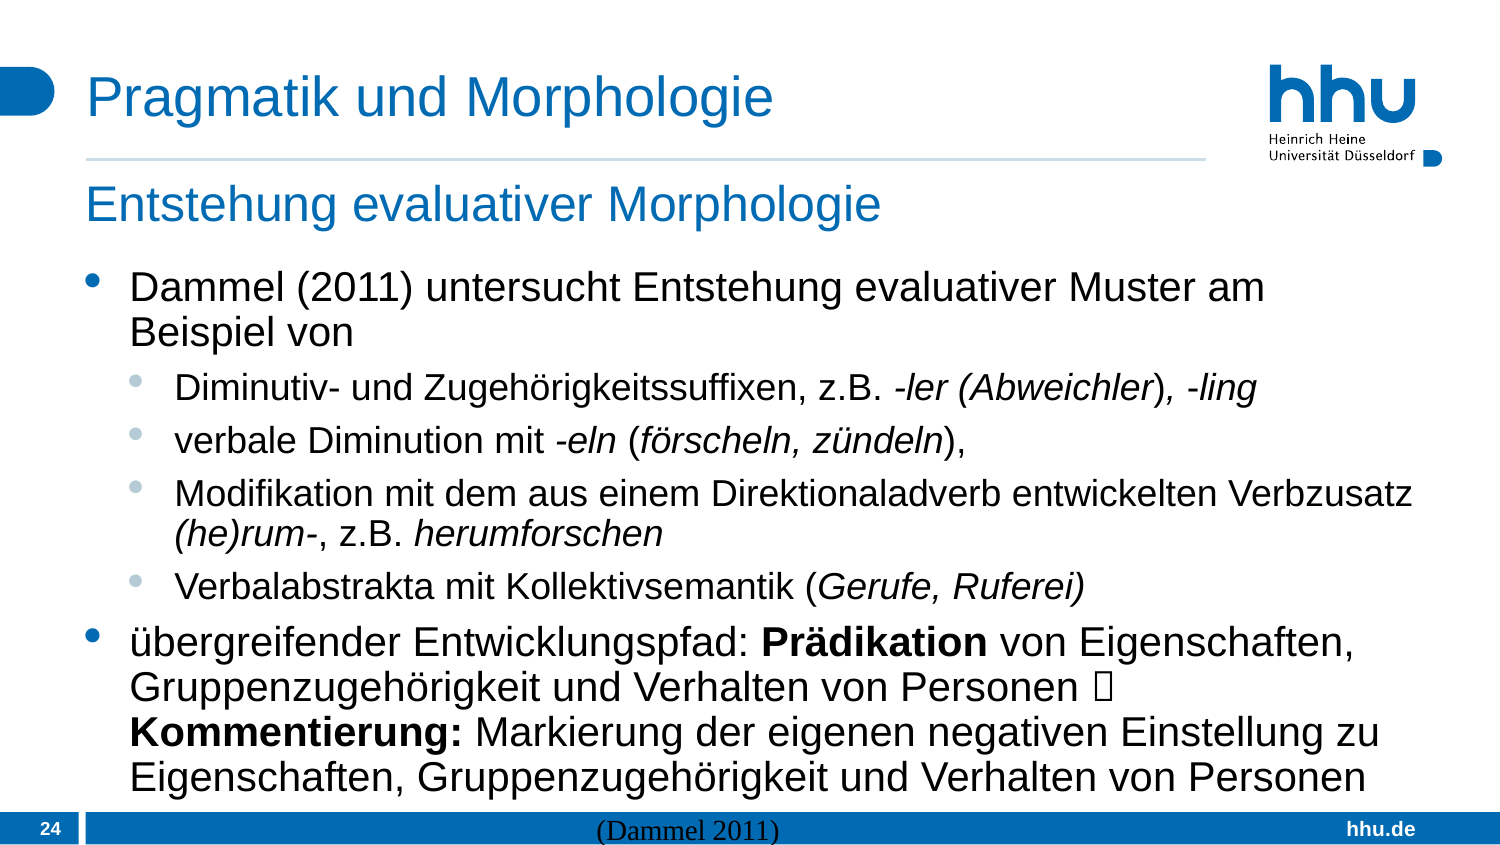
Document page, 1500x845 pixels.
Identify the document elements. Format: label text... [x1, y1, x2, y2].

slide_number 24 [5, 816, 62, 841]
title Pragmatik und Morphologie [86, 54, 1207, 129]
list Dammel (2011) untersucht Entstehung evaluativer Muster am Beispiel von Diminutiv- und Zugehörigkeitssuffixen, z.B. -ler (Abweichler), -ling verbale Diminution mit -eln (förscheln, zündeln), Modifikation mit dem aus einem Direktionaladverb entwickelten Verbzusatz (he)rum-, z.B. herumforschen Verbalabstrakta mit Kollektivsemantik (Gerufe, Ruferei) übergreifender Entwicklungspfad: Prädikation von Eigenschaften, Gruppenzugehörigkeit und Verhalten von Personen  Kommentierung: Markierung der eigenen negativen Einstellung zu Eigenschaften, Gruppenzugehörigkeit und Verhalten von Personen [85, 253, 1415, 797]
footer (Dammel 2011) [103, 816, 1273, 841]
list Entstehung evaluativer Morphologie [85, 178, 1415, 232]
